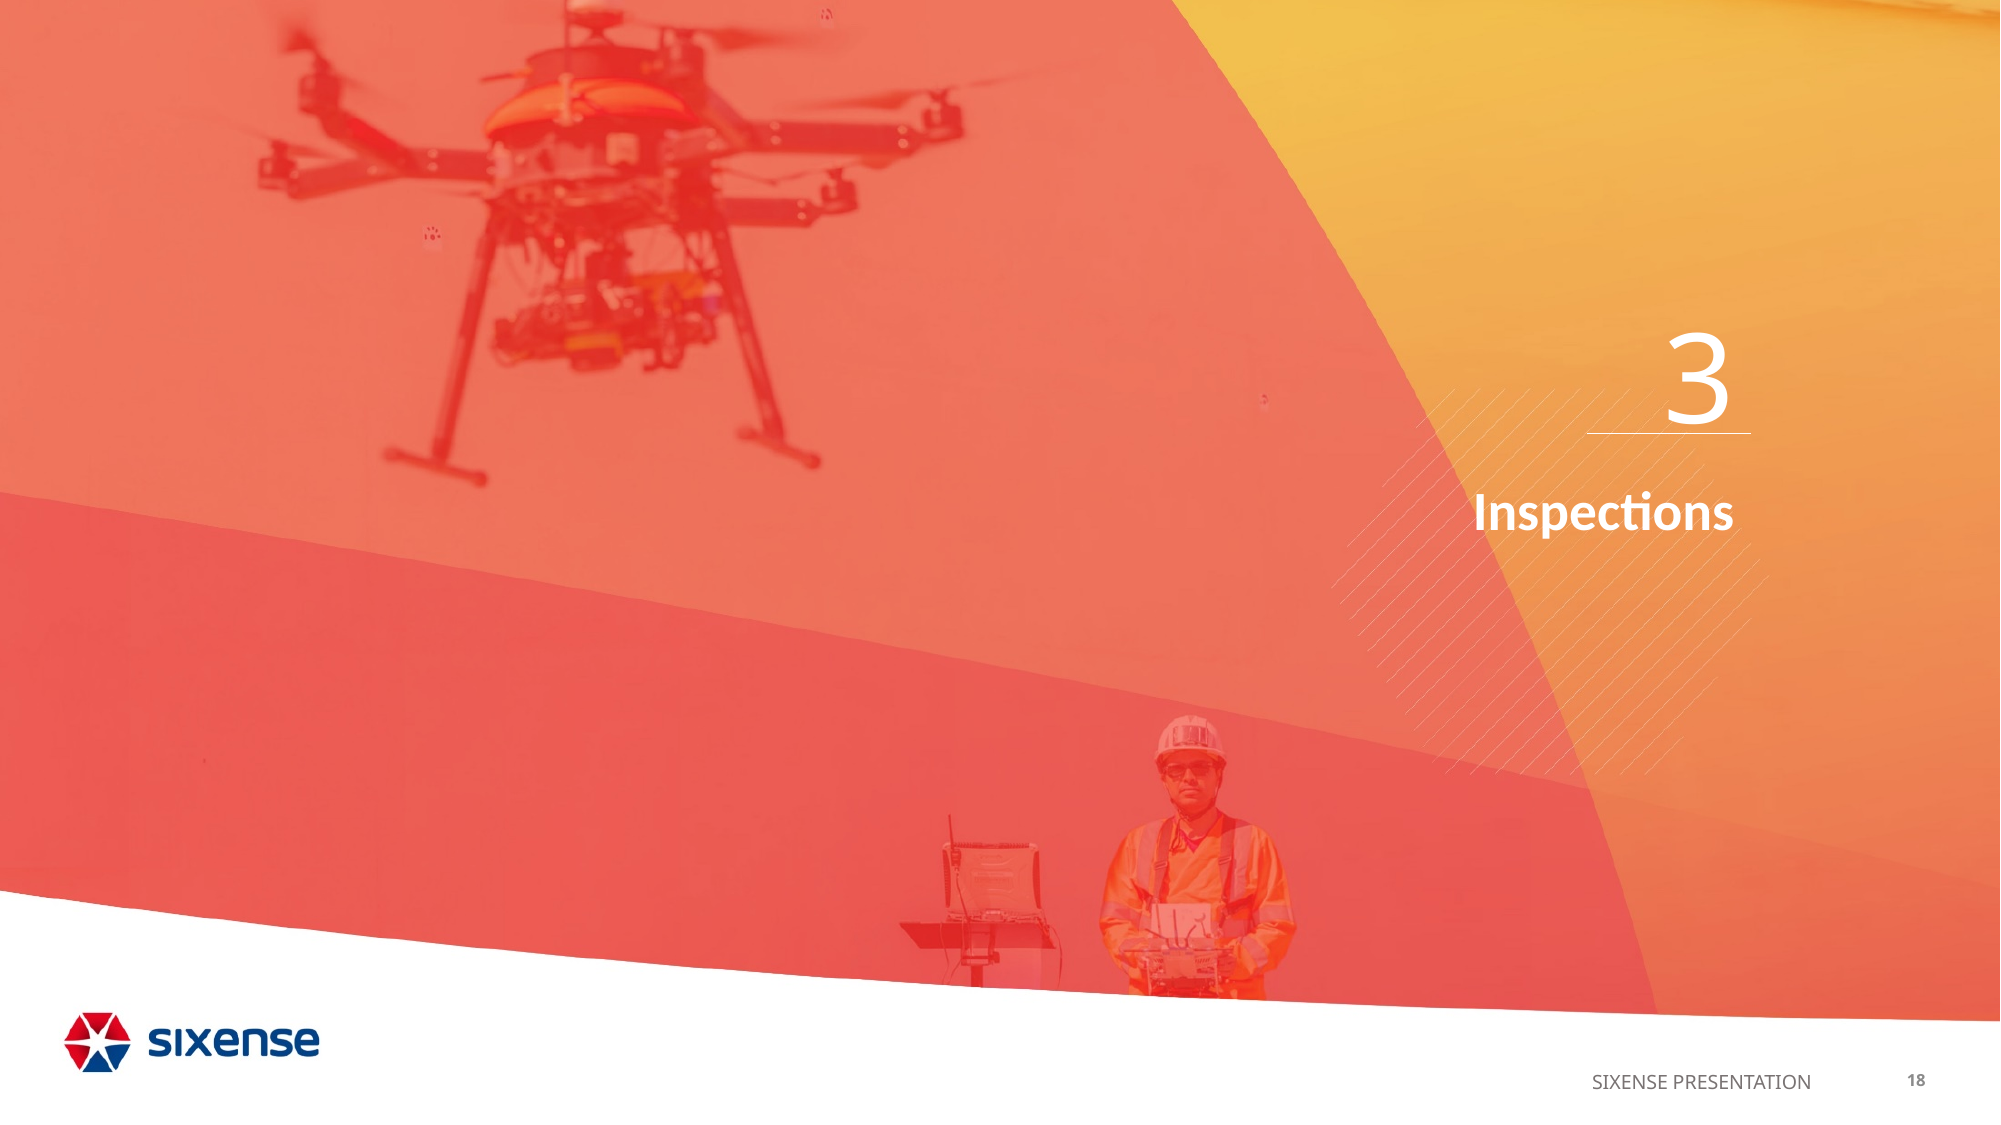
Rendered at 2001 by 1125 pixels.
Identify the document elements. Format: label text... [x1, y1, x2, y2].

footer SIXENSE PRESENTATION [1151, 1062, 1827, 1101]
list 3 [1497, 247, 1750, 459]
picture [0, 0, 2000, 1125]
title Inspections [161, 433, 1750, 591]
slide_number 18 [1827, 1062, 1941, 1101]
